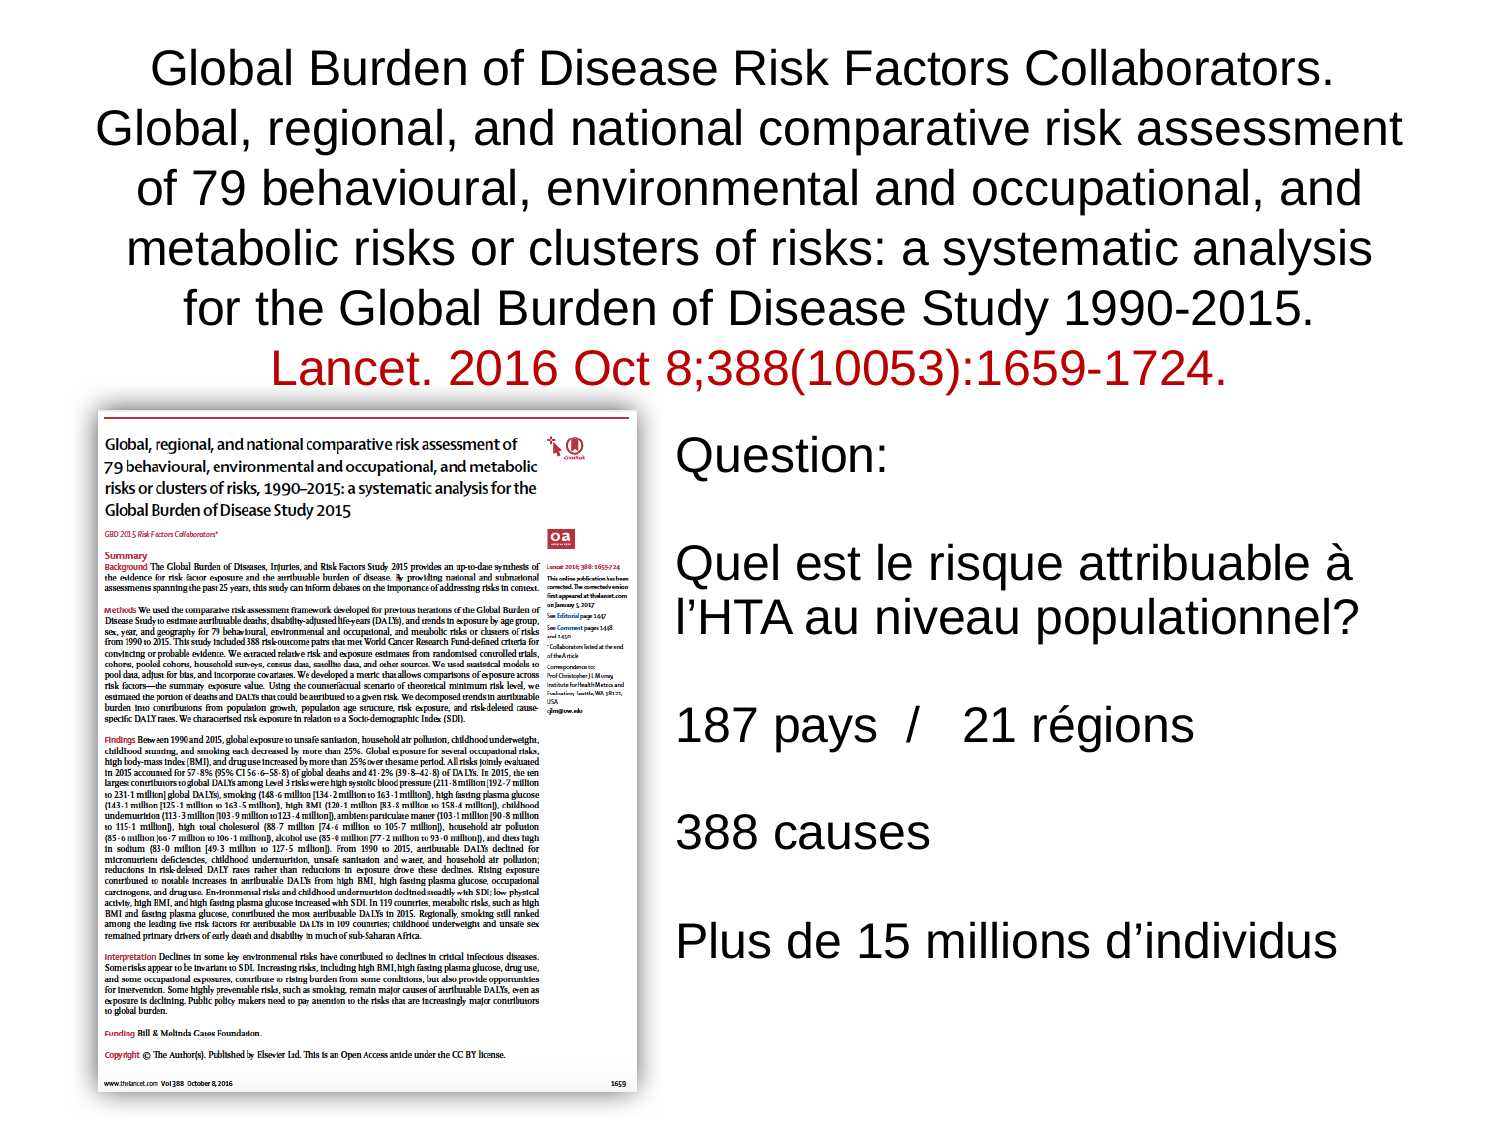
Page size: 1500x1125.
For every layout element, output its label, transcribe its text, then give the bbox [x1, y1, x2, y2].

title Global Burden of Disease Risk Factors Collaborators. Global, regional, and national comparative risk assessment of 79 behavioural, environmental and occupational, and metabolic risks or clusters of risks: a systematic analysis for the Global Burden of Disease Study 1990-2015. Lancet. 2016 Oct 8;388(10053):1659-1724. [75, 122, 1425, 310]
picture [98, 410, 637, 1092]
text_box Question: Quel est le risque attribuable à l’HTA au niveau populationnel? 187 pays / 21 régions 388 causes Plus de 15 millions d’individus [661, 421, 1445, 977]
